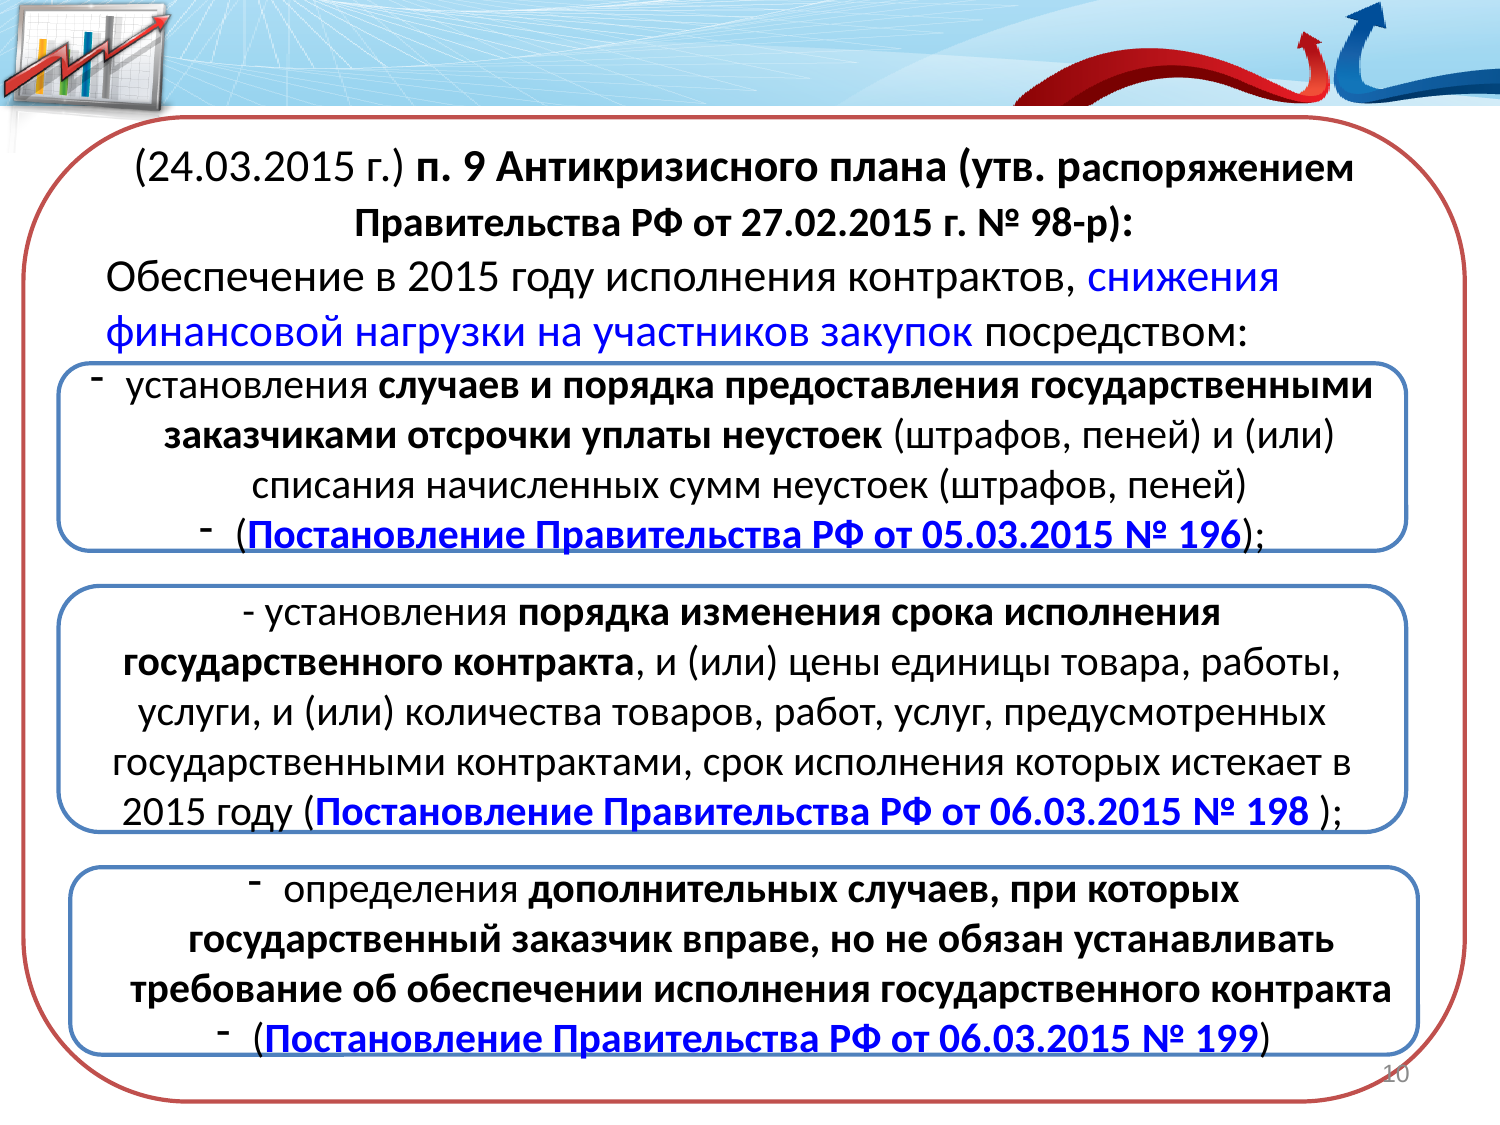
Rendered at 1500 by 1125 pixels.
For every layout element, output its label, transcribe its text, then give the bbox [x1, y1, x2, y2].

slide_number 10 [1074, 1042, 1425, 1103]
text_box установления случаев и порядка предоставления государственными заказчиками отсрочки уплаты неустоек (штрафов, пеней) и (или) списания начисленных сумм неустоек (штрафов, пеней) (Постановление Правительства РФ от 05.03.2015 № 196); [56, 361, 1409, 553]
text_box (24.03.2015 г.) п. 9 Антикризисного плана (утв. распоряжением Правительства РФ от 27.02.2015 г. № 98-р): Обеспечение в 2015 году исполнения контрактов, снижения финансовой нагрузки на участников закупок посредством: [79, 150, 1409, 342]
picture [0, 0, 1500, 153]
text_box [21, 115, 1467, 1104]
text_box - установления порядка изменения срока исполнения государственного контракта, и (или) цены единицы товара, работы, услуги, и (или) количества товаров, работ, услуг, предусмотренных государственными контрактами, срок исполнения которых истекает в 2015 году (Постановление Правительства РФ от 06.03.2015 № 198 ); [56, 583, 1409, 835]
text_box определения дополнительных случаев, при которых государственный заказчик вправе, но не обязан устанавливать требование об обеспечении исполнения государственного контракта (Постановление Правительства РФ от 06.03.2015 № 199) [68, 865, 1421, 1057]
